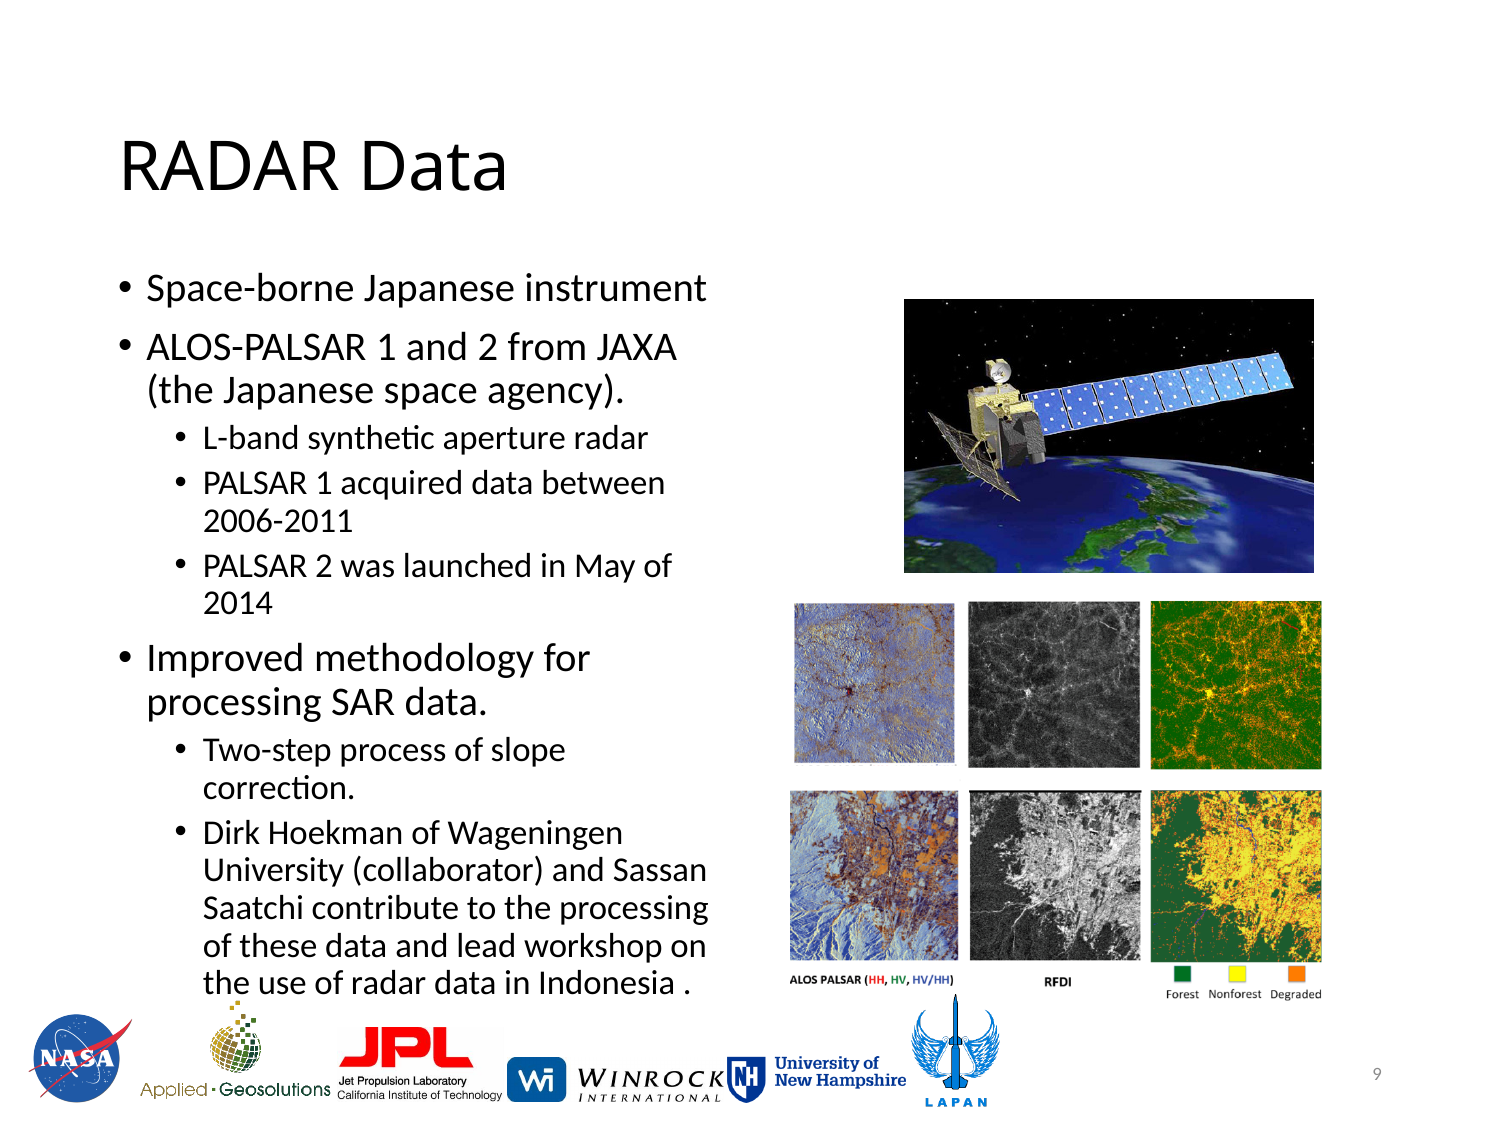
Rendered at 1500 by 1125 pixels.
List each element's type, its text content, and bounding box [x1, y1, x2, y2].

title RADAR Data [103, 59, 1397, 278]
picture [790, 593, 1333, 1107]
picture [727, 1056, 906, 1103]
picture [28, 1014, 133, 1103]
picture [136, 996, 334, 1104]
picture [507, 1057, 724, 1102]
picture [337, 1027, 504, 1102]
list Space-borne Japanese instrument ALOS-PALSAR 1 and 2 from JAXA (the Japanese space agency). L-band synthetic aperture radar PALSAR 1 acquired data between 2006-2011 PALSAR 2 was launched in May of 2014 Improved methodology for processing SAR data. Two-step process of slope correction. Dirk Hoekman of Wageningen University (collaborator) and Sassan Saatchi contribute to the processing of these data and lead workshop on the use of radar data in Indonesia . [103, 258, 725, 1015]
picture [904, 299, 1314, 573]
slide_number 9 [1059, 1042, 1397, 1103]
